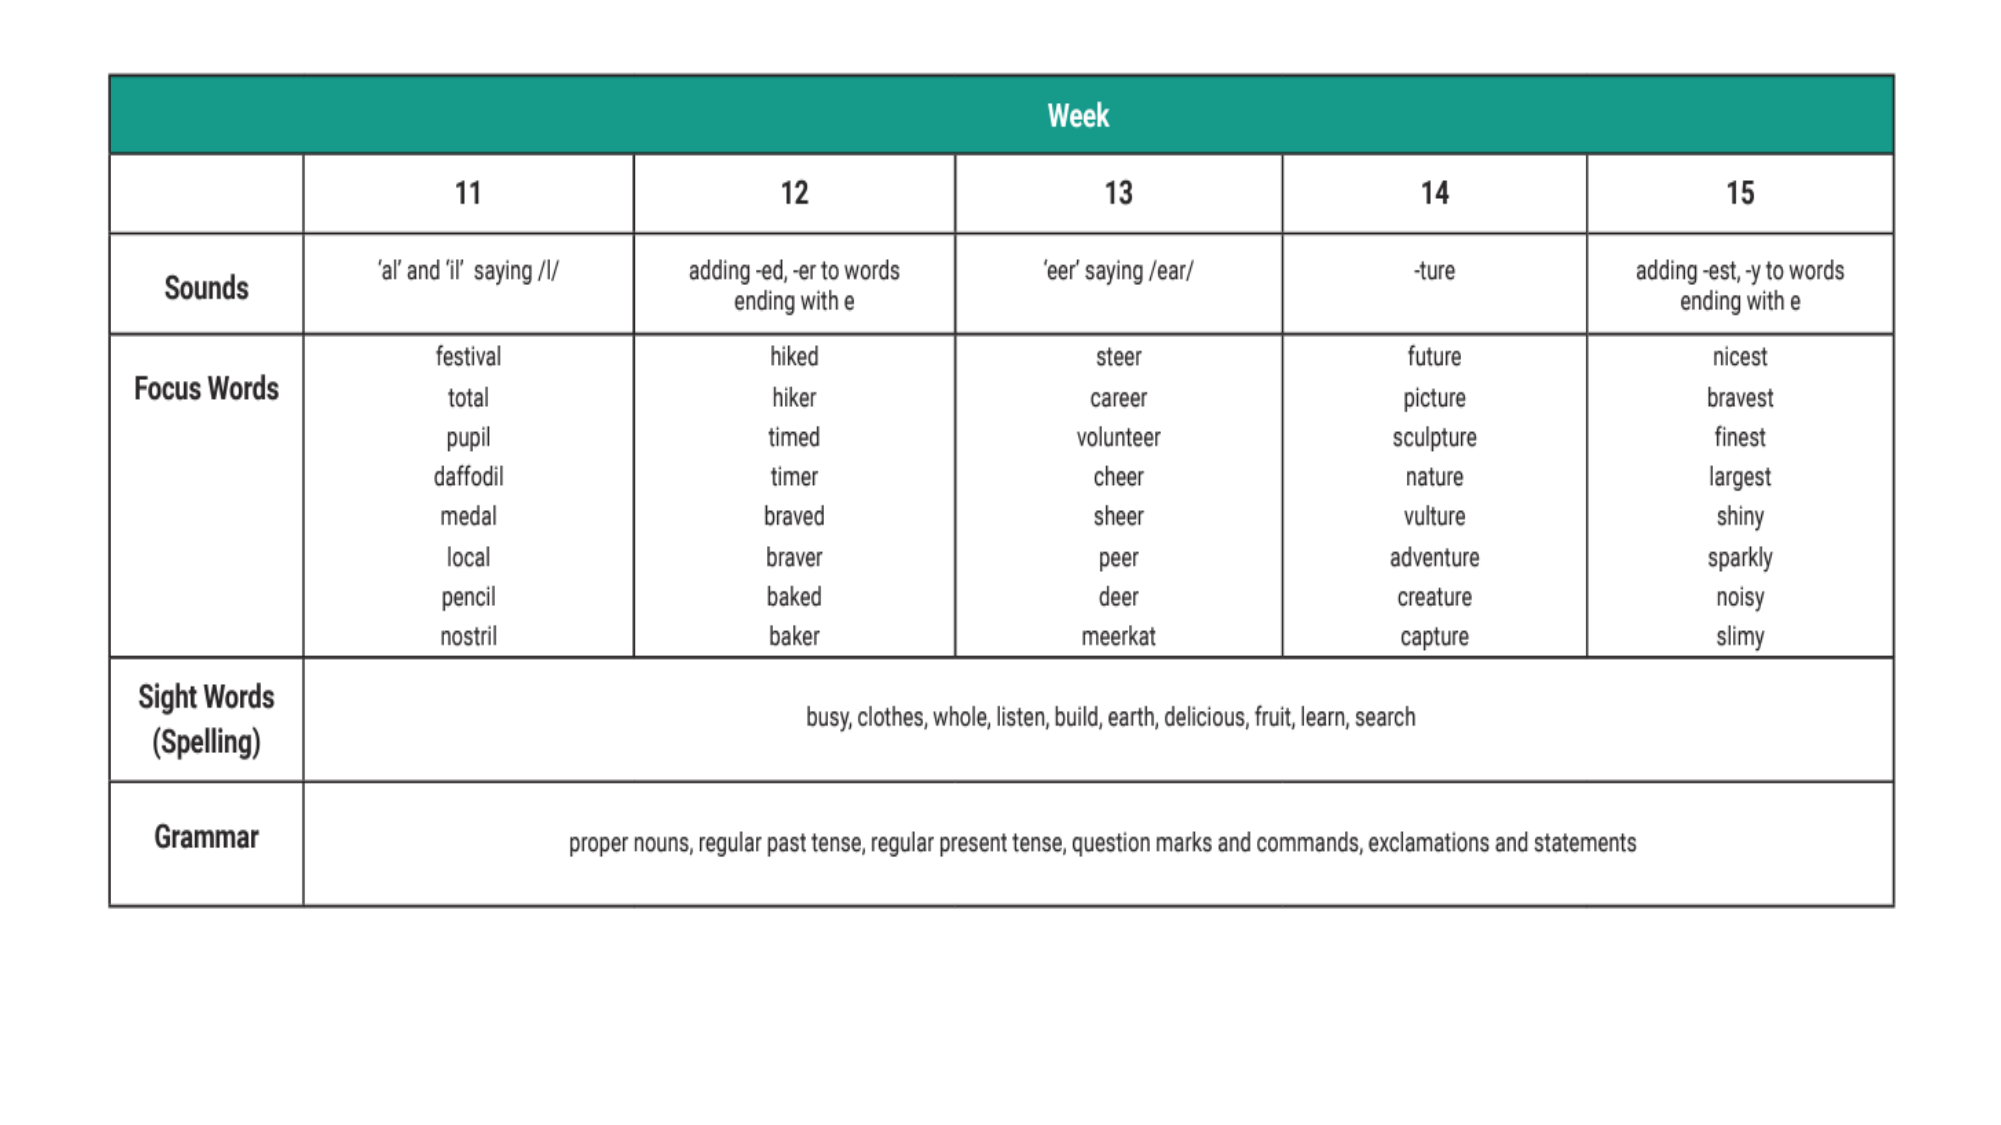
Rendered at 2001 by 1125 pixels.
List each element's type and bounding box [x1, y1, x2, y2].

picture [100, 59, 1900, 918]
